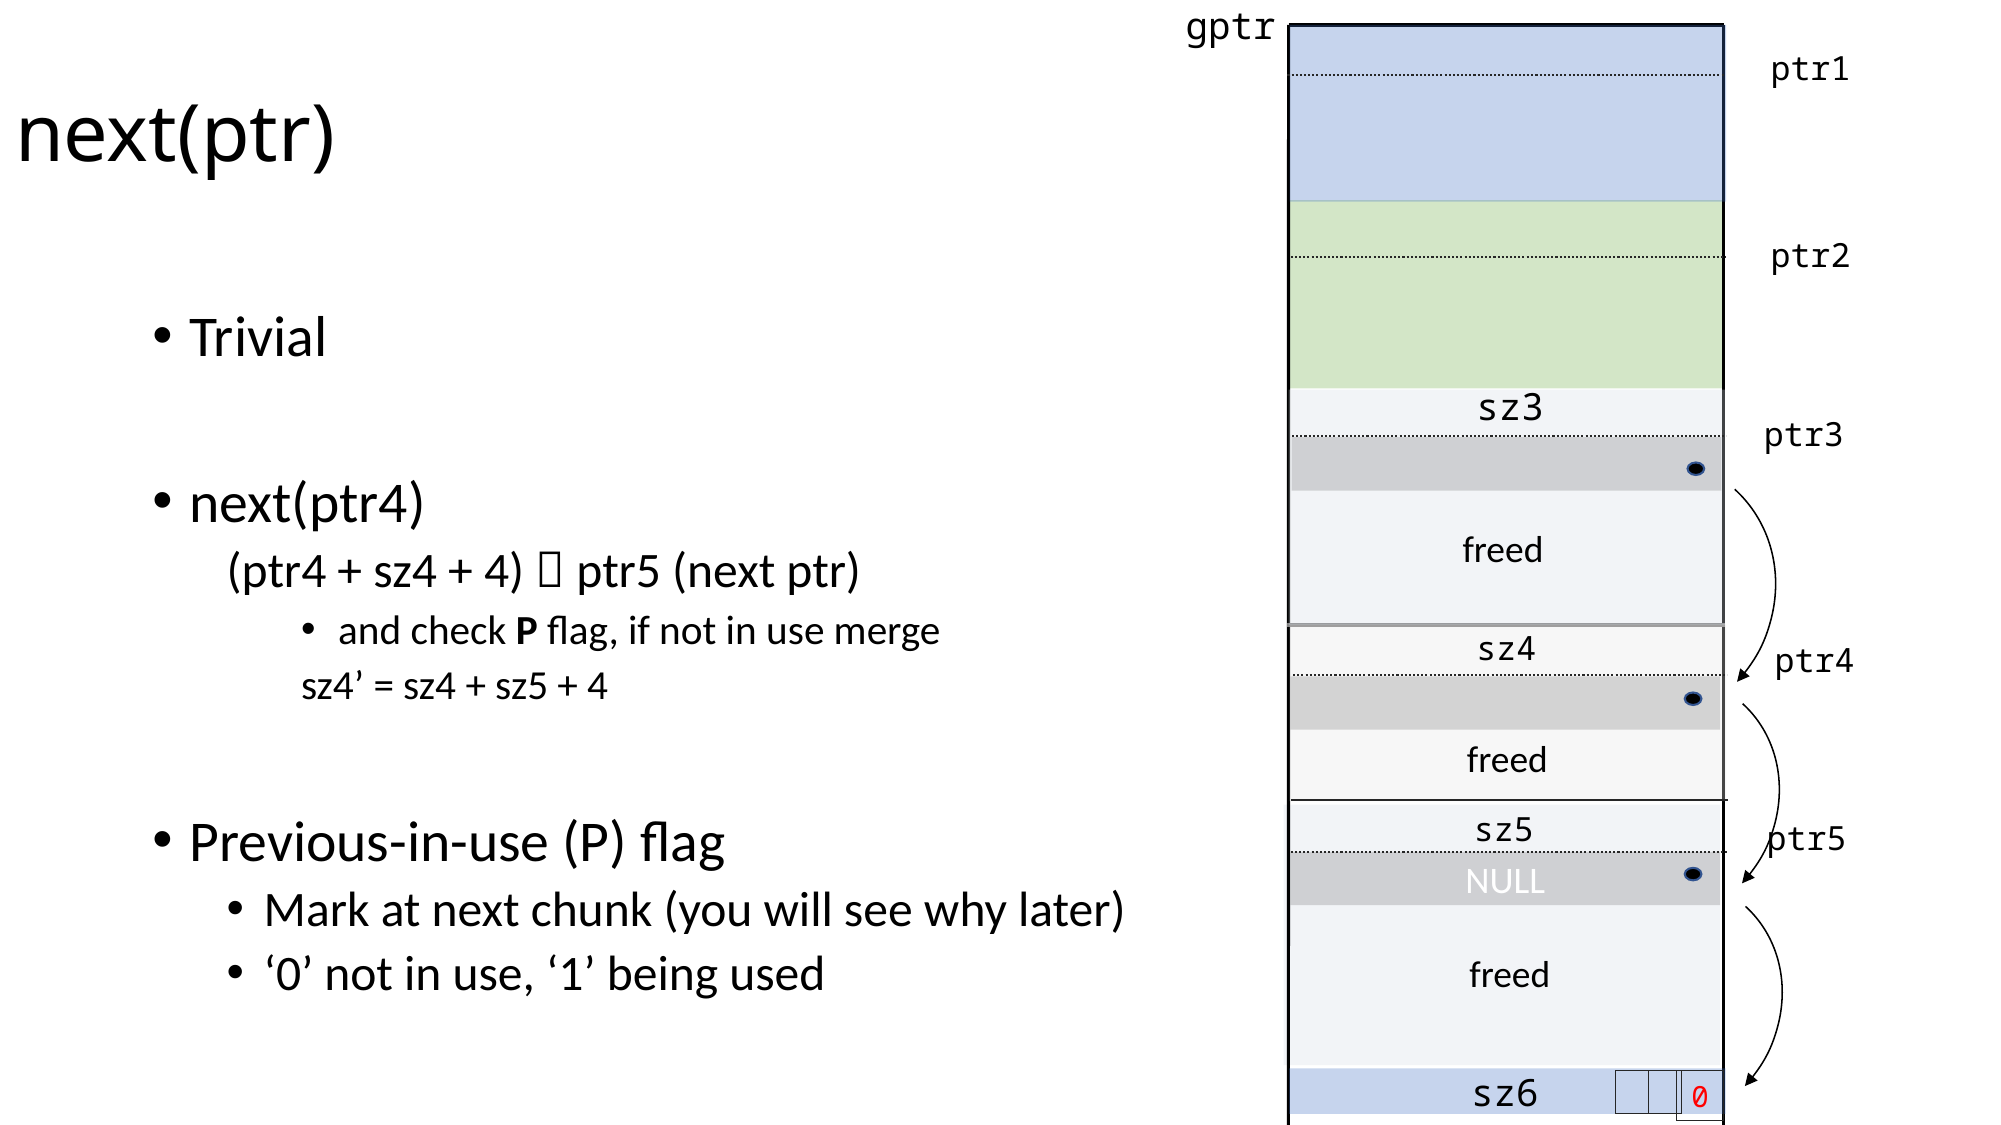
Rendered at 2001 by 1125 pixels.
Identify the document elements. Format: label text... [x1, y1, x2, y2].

text_box [1724, 488, 1777, 682]
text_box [1290, 676, 1721, 730]
text_box gptr [1170, 0, 1291, 55]
text_box [1724, 703, 1780, 884]
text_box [1283, 800, 1288, 1066]
list Trivial next(ptr4) (ptr4 + sz4 + 4)  ptr5 (next ptr) and check P flag, if not in use merge sz4’ = sz4 + sz5 + 4 Previous-in-use (P) flag Mark at next chunk (you will see why later) ‘0’ not in use, ‘1’ being used [137, 299, 1180, 1014]
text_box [1288, 24, 1724, 74]
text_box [1288, 626, 1724, 1125]
text_box [1724, 906, 1783, 1087]
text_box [1288, 76, 1724, 624]
text_box ptr1 [1755, 39, 1866, 95]
title next(ptr) [0, 26, 713, 245]
text_box ptr5 [1758, 810, 1862, 865]
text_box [1615, 1070, 1719, 1114]
text_box ptr3 [1749, 406, 1859, 461]
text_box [1290, 852, 1721, 906]
text_box ptr4 [1759, 631, 1870, 686]
text_box ptr2 [1755, 226, 1866, 282]
